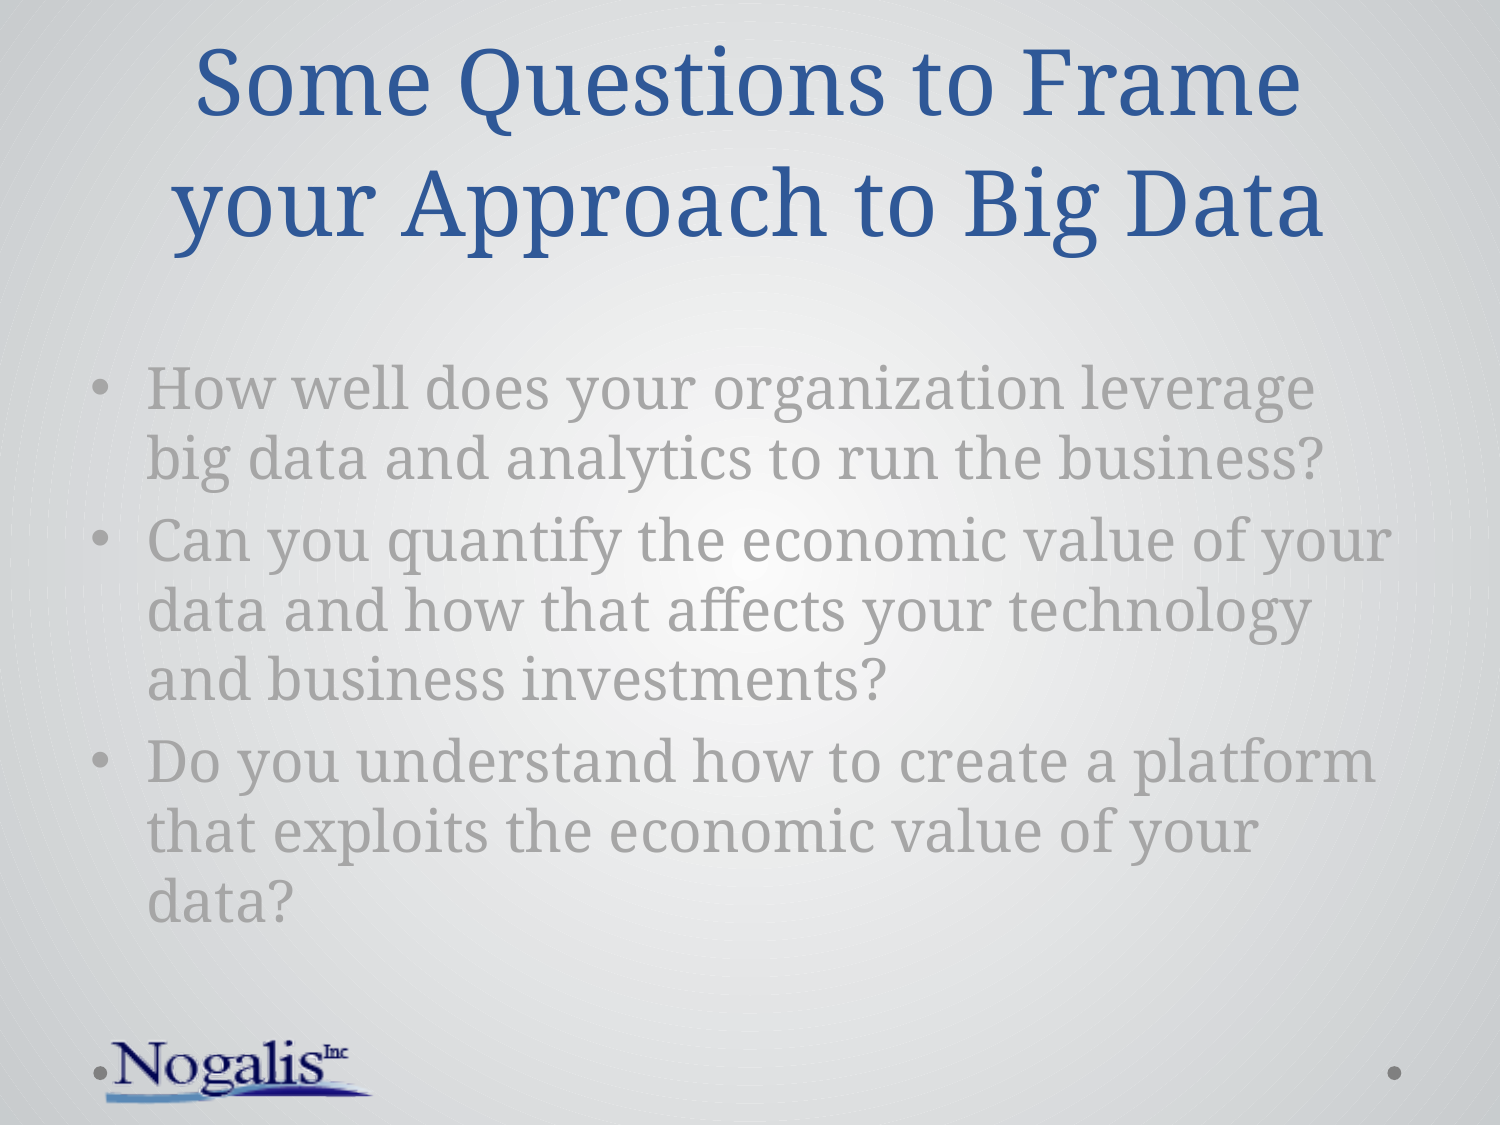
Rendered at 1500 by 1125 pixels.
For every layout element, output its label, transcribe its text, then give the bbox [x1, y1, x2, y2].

title Some Questions to Frame your Approach to Big Data [75, 0, 1425, 262]
list How well does your organization leverage big data and analytics to run the business? Can you quantify the economic value of your data and how that affects your technology and business investments? Do you understand how to create a platform that exploits the economic value of your data? [75, 262, 1425, 1005]
picture [88, 1030, 379, 1116]
